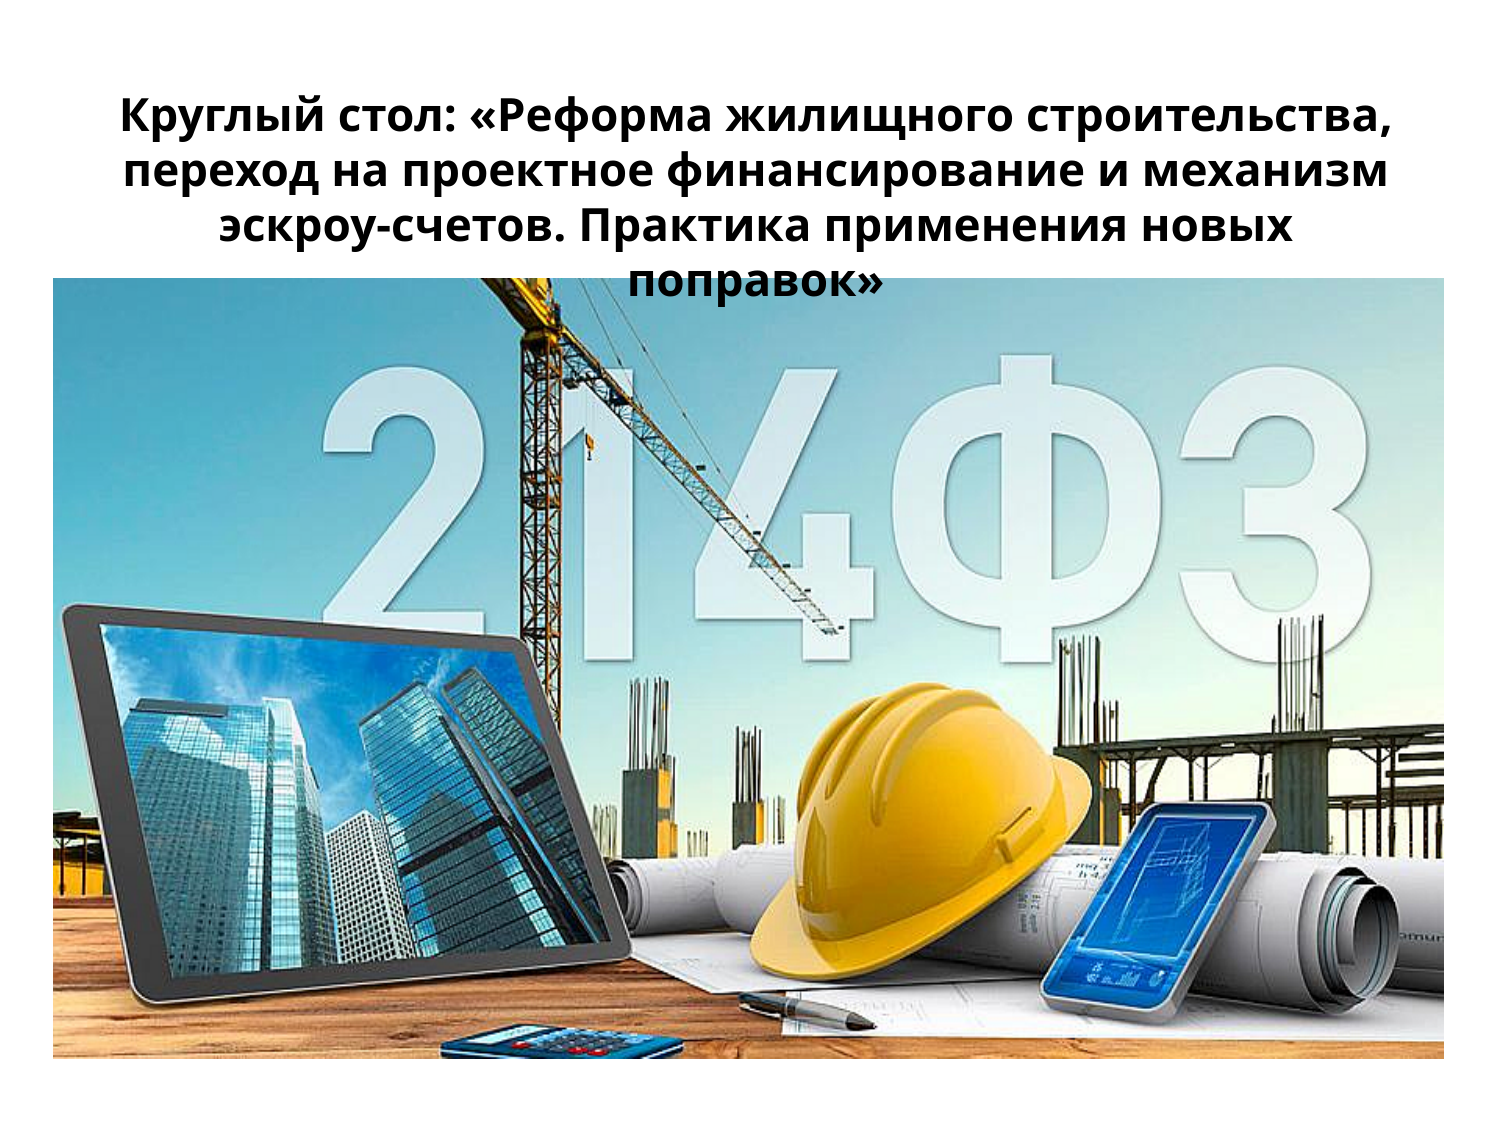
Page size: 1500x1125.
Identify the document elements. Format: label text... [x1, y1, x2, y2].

picture [52, 278, 1444, 1059]
text_box Круглый стол: «Реформа жилищного строительства, переход на проектное финансирование и механизм эскроу-счетов. Практика применения новых поправок» [76, 78, 1436, 278]
